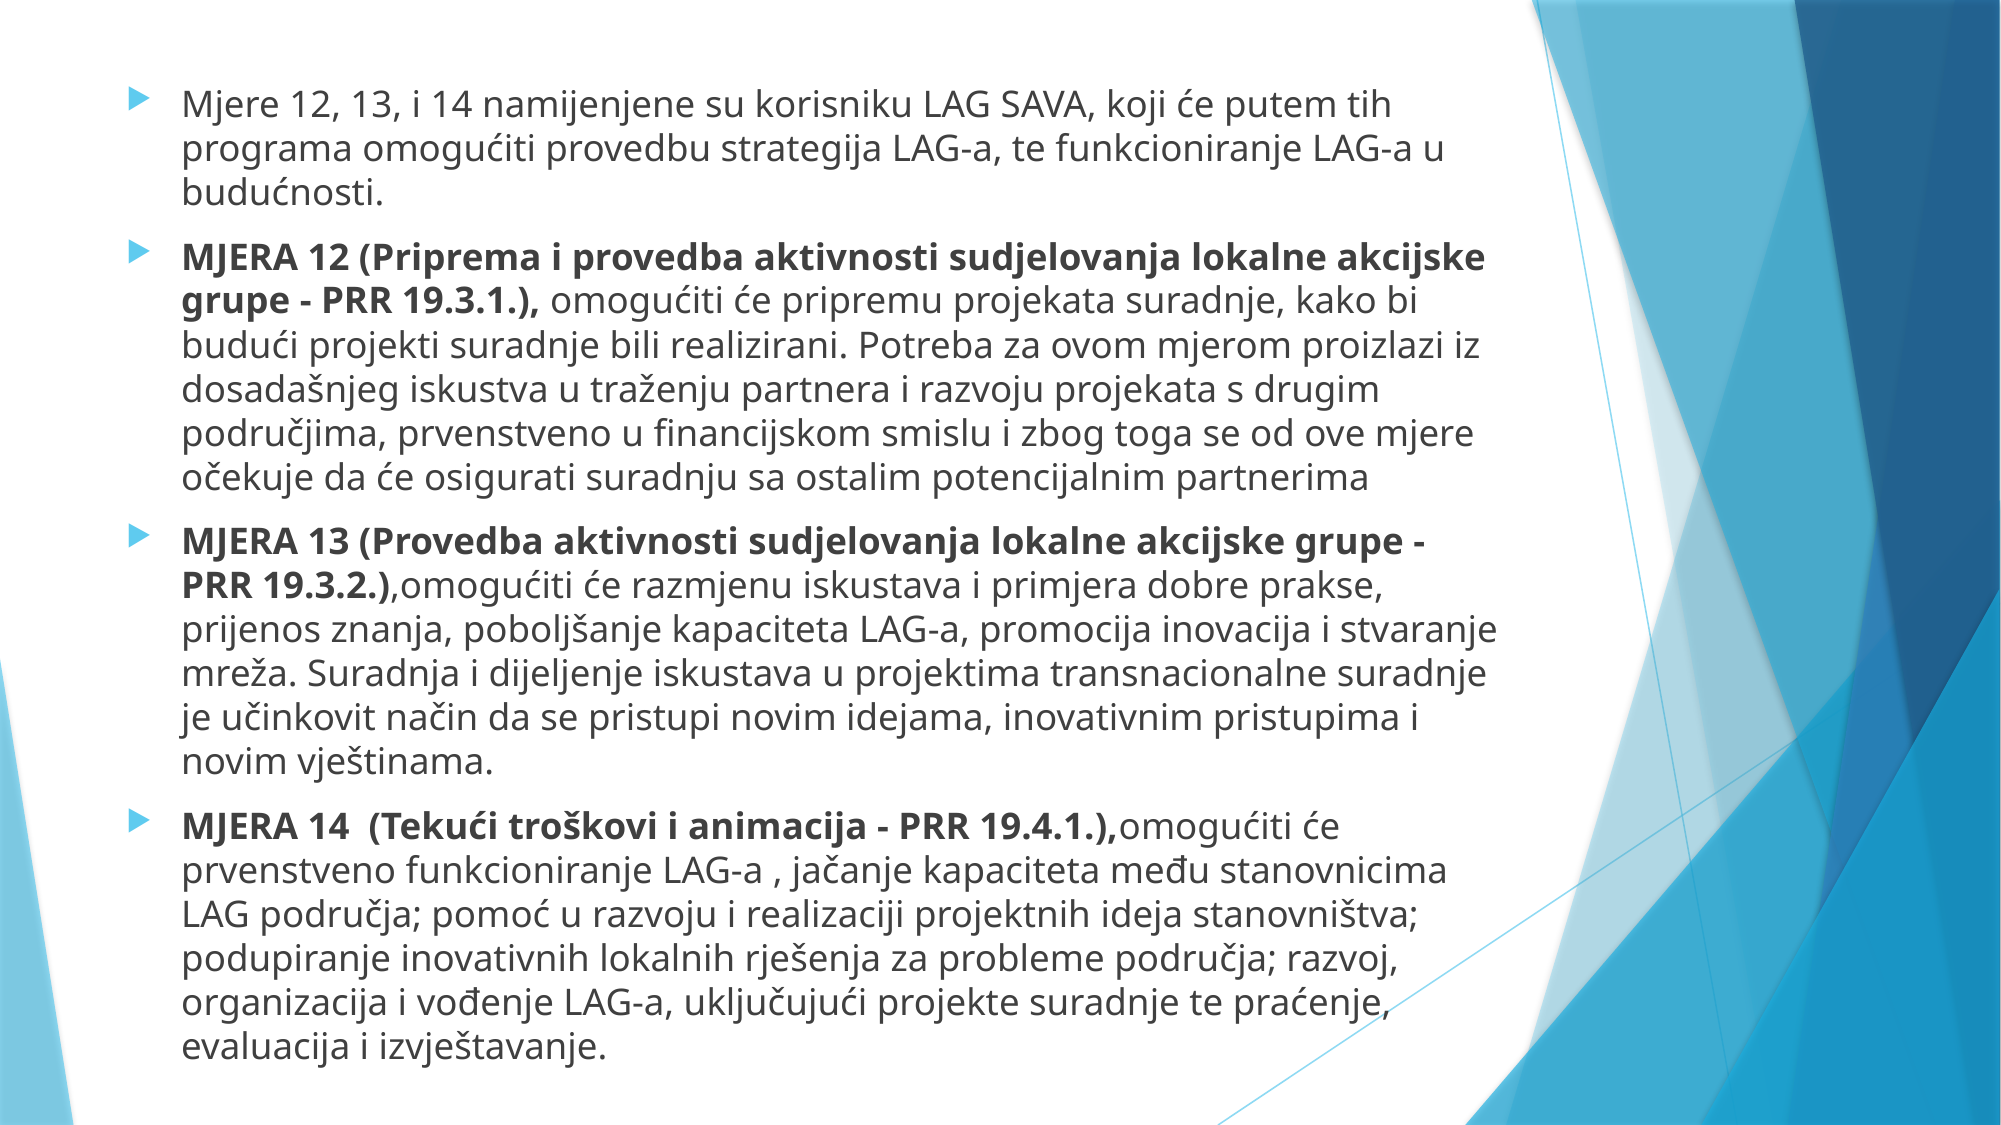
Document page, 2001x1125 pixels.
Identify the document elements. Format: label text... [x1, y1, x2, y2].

list Mjere 12, 13, i 14 namijenjene su korisniku LAG SAVA, koji će putem tih programa omogućiti provedbu strategija LAG-a, te funkcioniranje LAG-a u budućnosti. MJERA 12 (Priprema i provedba aktivnosti sudjelovanja lokalne akcijske grupe - PRR 19.3.1.), omogućiti će pripremu projekata suradnje, kako bi budući projekti suradnje bili realizirani. Potreba za ovom mjerom proizlazi iz dosadašnjeg iskustva u traženju partnera i razvoju projekata s drugim područjima, prvenstveno u financijskom smislu i zbog toga se od ove mjere očekuje da će osigurati suradnju sa ostalim potencijalnim partnerima MJERA 13 (Provedba aktivnosti sudjelovanja lokalne akcijske grupe - PRR 19.3.2.),omogućiti će razmjenu iskustava i primjera dobre prakse, prijenos znanja, poboljšanje kapaciteta LAG-a, promocija inovacija i stvaranje mreža. Suradnja i dijeljenje iskustava u projektima transnacionalne suradnje je učinkovit način da se pristupi novim idejama, inovativnim pristupima i novim vještinama. MJERA 14 (Tekući troškovi i animacija - PRR 19.4.1.),omogućiti će prvenstveno funkcioniranje LAG-a , jačanje kapaciteta među stanovnicima LAG područja; pomoć u razvoju i realizaciji projektnih ideja stanovništva; podupiranje inovativnih lokalnih rješenja za probleme područja; razvoj, organizacija i vođenje LAG-a, uključujući projekte suradnje te praćenje, evaluacija i izvještavanje. [111, 73, 1522, 1089]
